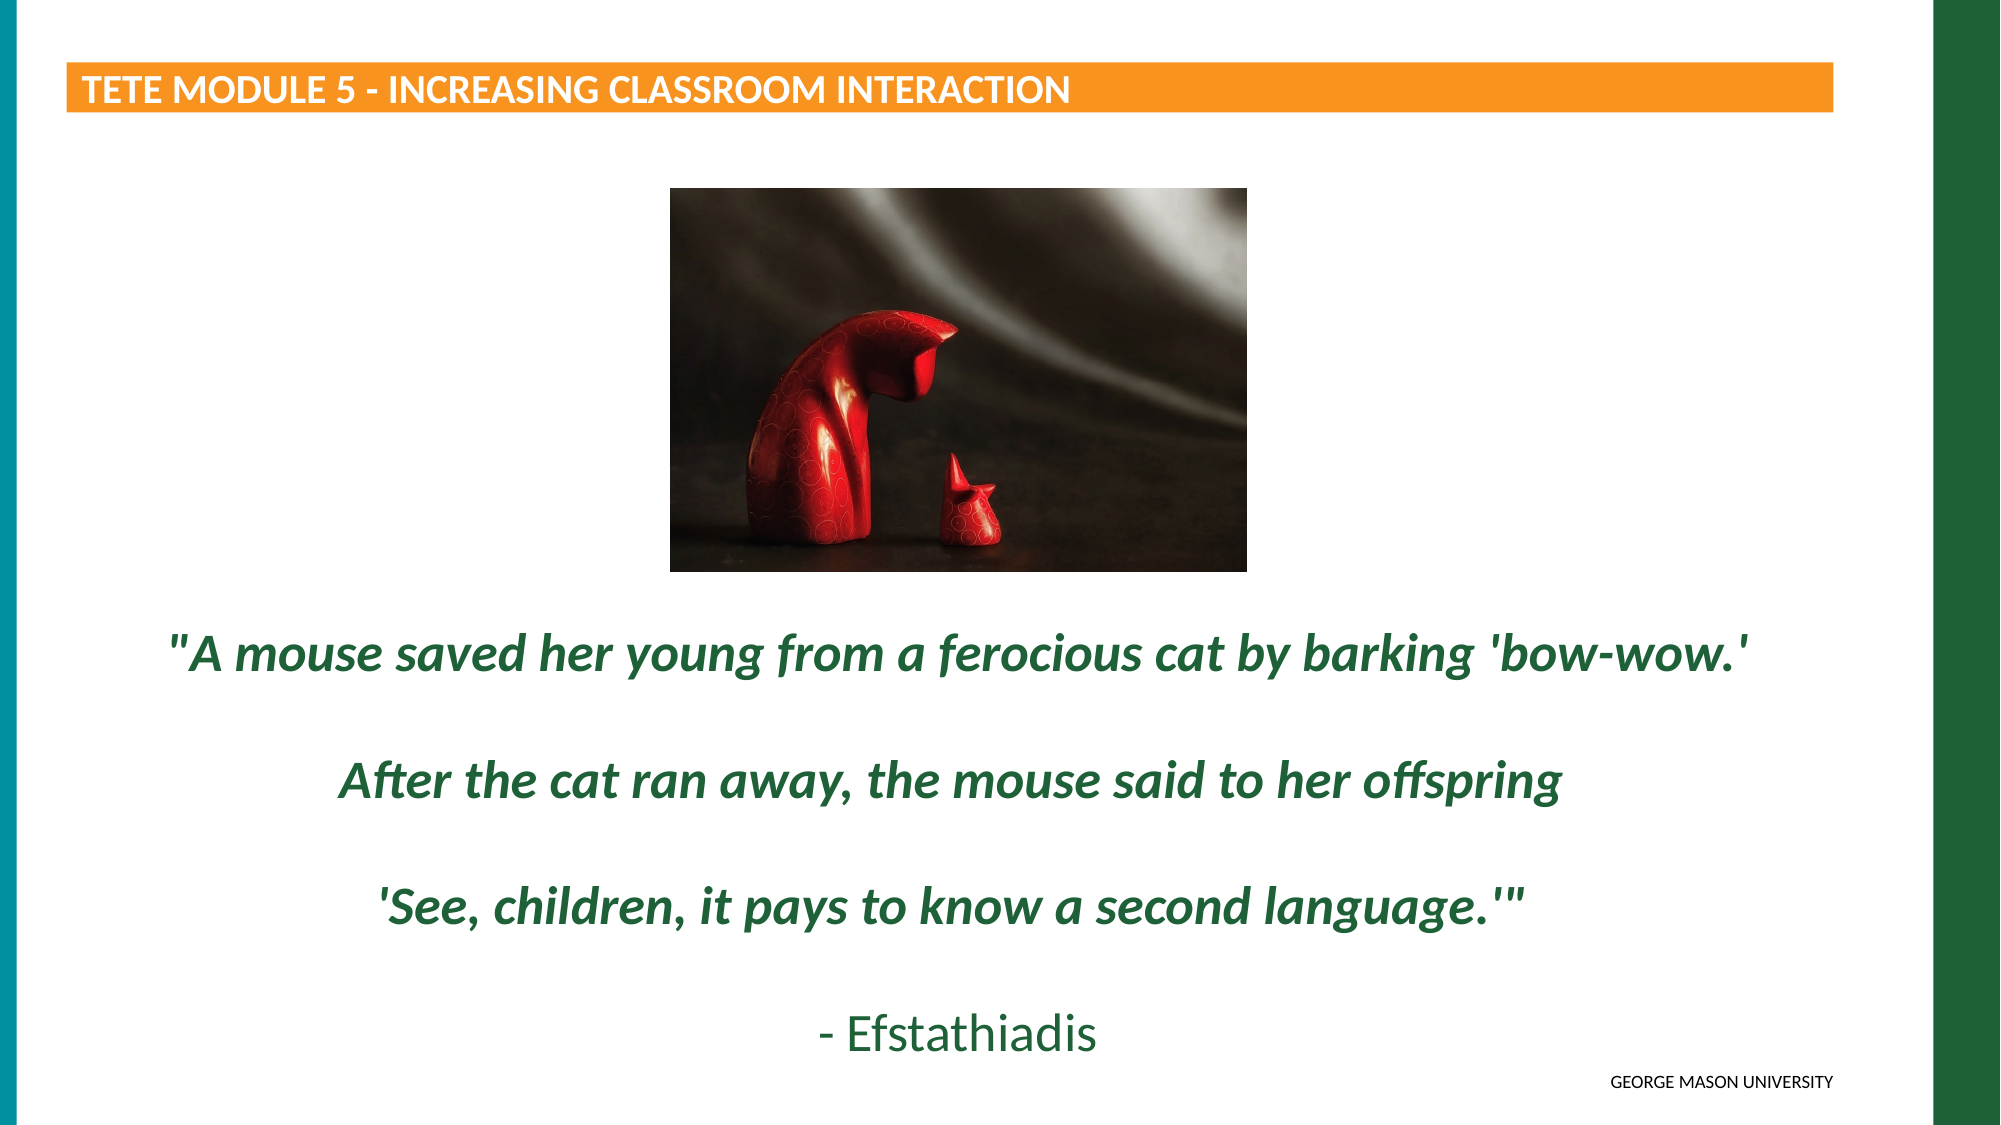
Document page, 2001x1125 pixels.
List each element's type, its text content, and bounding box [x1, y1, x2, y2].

picture [670, 188, 1247, 573]
list TETE MODULE 5 - INCREASING CLASSROOM INTERACTION [66, 62, 1834, 113]
text_box "A mouse saved her young from a ferocious cat by barking 'bow-wow.' After the cat ran away, the mouse said to her offspring 'See, children, it pays to know a second language.'" - Efstathiadis [121, 494, 1796, 1125]
